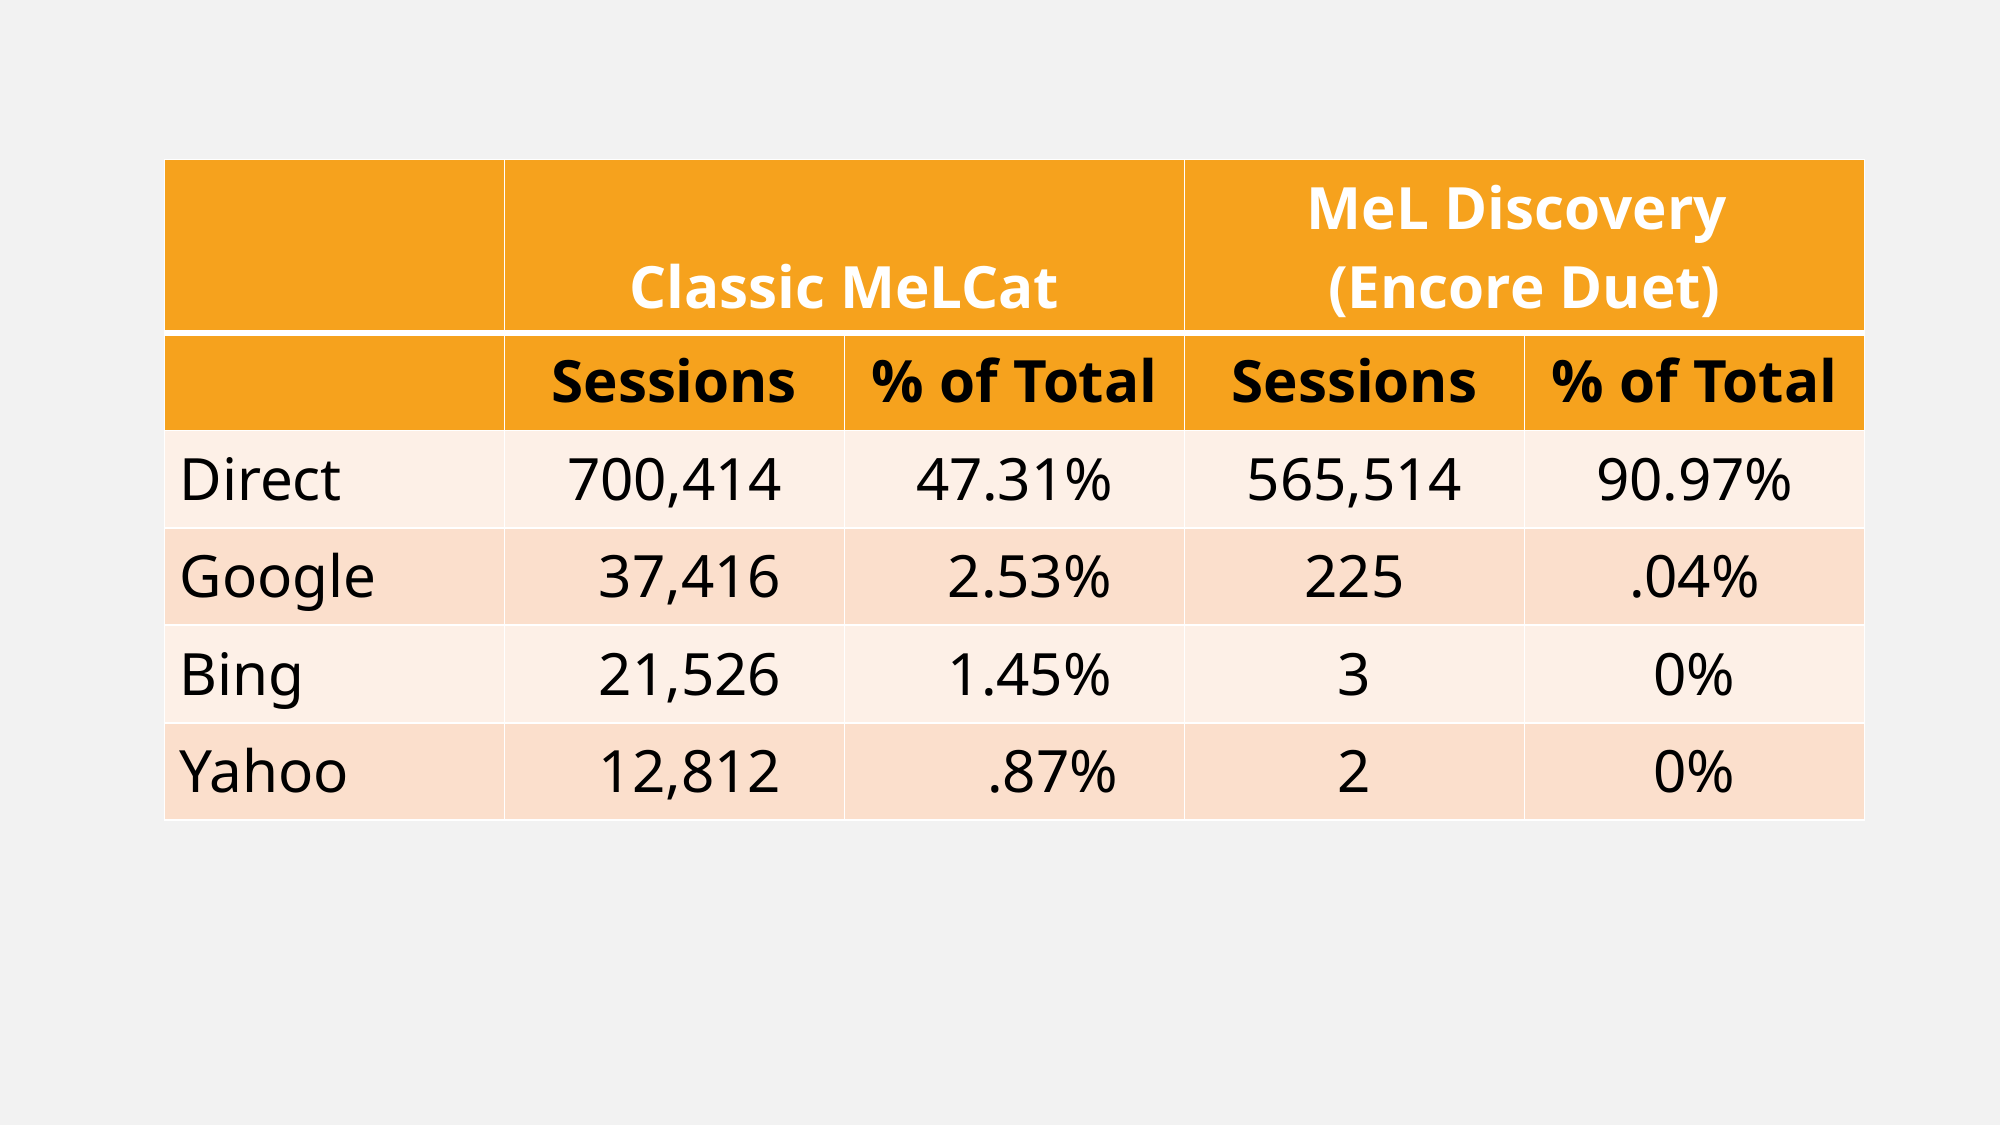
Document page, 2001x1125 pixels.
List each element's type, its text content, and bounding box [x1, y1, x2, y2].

table_cell 47.31% [845, 431, 1184, 527]
table_cell 565,514 [1185, 431, 1524, 527]
table_cell [165, 336, 504, 430]
table_cell 700,414 [505, 431, 844, 527]
table_cell Sessions [1185, 336, 1524, 430]
table_cell Bing [165, 626, 504, 722]
table_header [165, 160, 504, 330]
table_cell 37,416 [505, 529, 844, 624]
table_cell % of Total [1525, 336, 1864, 430]
table_cell 90.97% [1525, 431, 1864, 527]
table_cell Yahoo [165, 724, 504, 819]
table_cell 0% [1525, 724, 1864, 819]
table_cell .04% [1525, 529, 1864, 624]
table_header Classic MeLCat [505, 160, 1184, 330]
table_cell Sessions [505, 336, 844, 430]
table_cell % of Total [845, 336, 1184, 430]
table_cell 3 [1185, 626, 1524, 722]
table_cell 225 [1185, 529, 1524, 624]
table_header MeL Discovery (Encore Duet) [1185, 160, 1864, 330]
table_cell 2.53% [845, 529, 1184, 624]
table_cell Direct [165, 431, 504, 527]
table_cell 1.45% [845, 626, 1184, 722]
table_cell 21,526 [505, 626, 844, 722]
table_cell 0% [1525, 626, 1864, 722]
table_cell 12,812 [505, 724, 844, 819]
table_cell 2 [1185, 724, 1524, 819]
table_cell .87% [845, 724, 1184, 819]
table_cell Google [165, 529, 504, 624]
